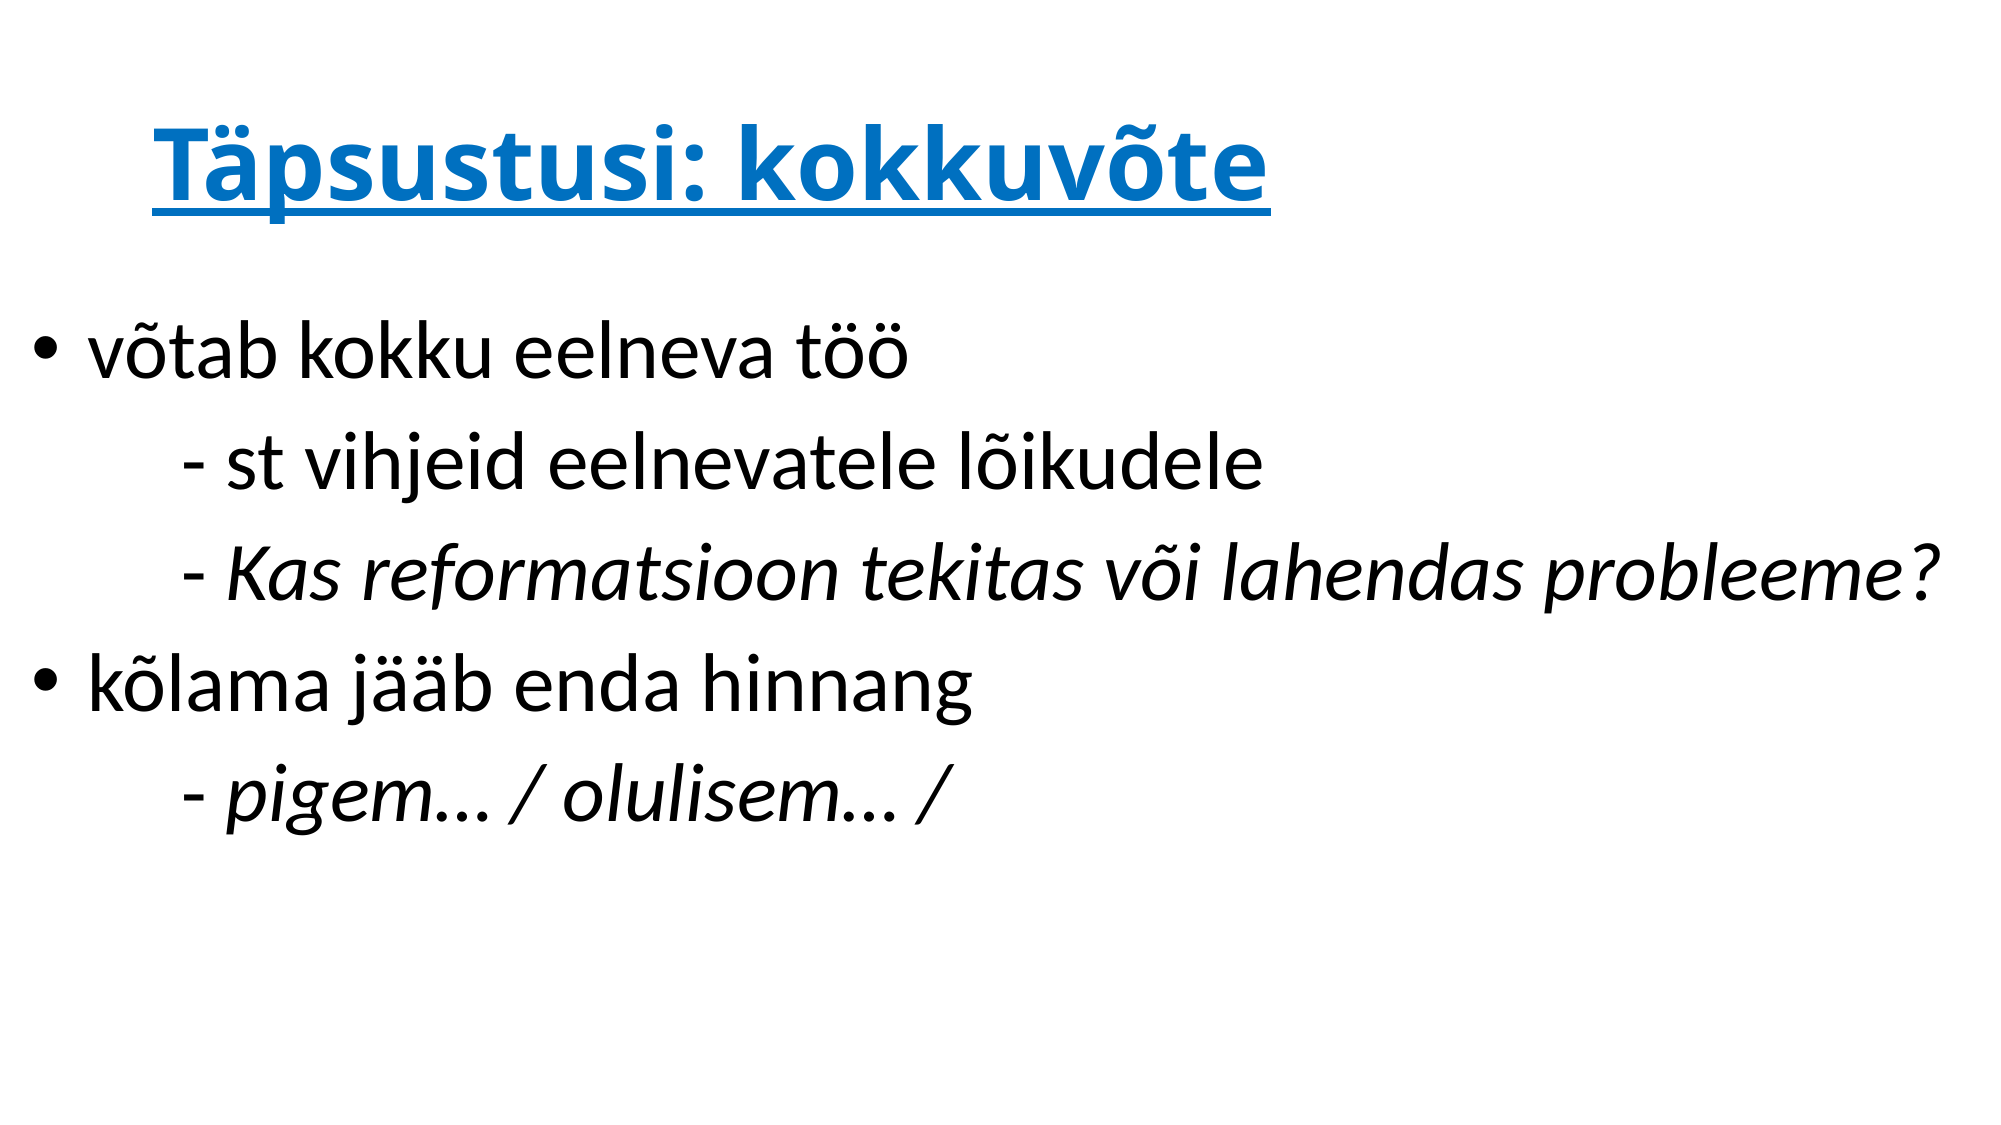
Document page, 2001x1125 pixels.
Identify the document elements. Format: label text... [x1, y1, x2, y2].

title Täpsustusi: kokkuvõte [137, 59, 1863, 278]
list võtab kokku eelneva töö - st vihjeid eelnevatele lõikudele - Kas reformatsioon tekitas või lahendas probleeme? kõlama jääb enda hinnang - pigem… / olulisem… / [16, 299, 1967, 1014]
